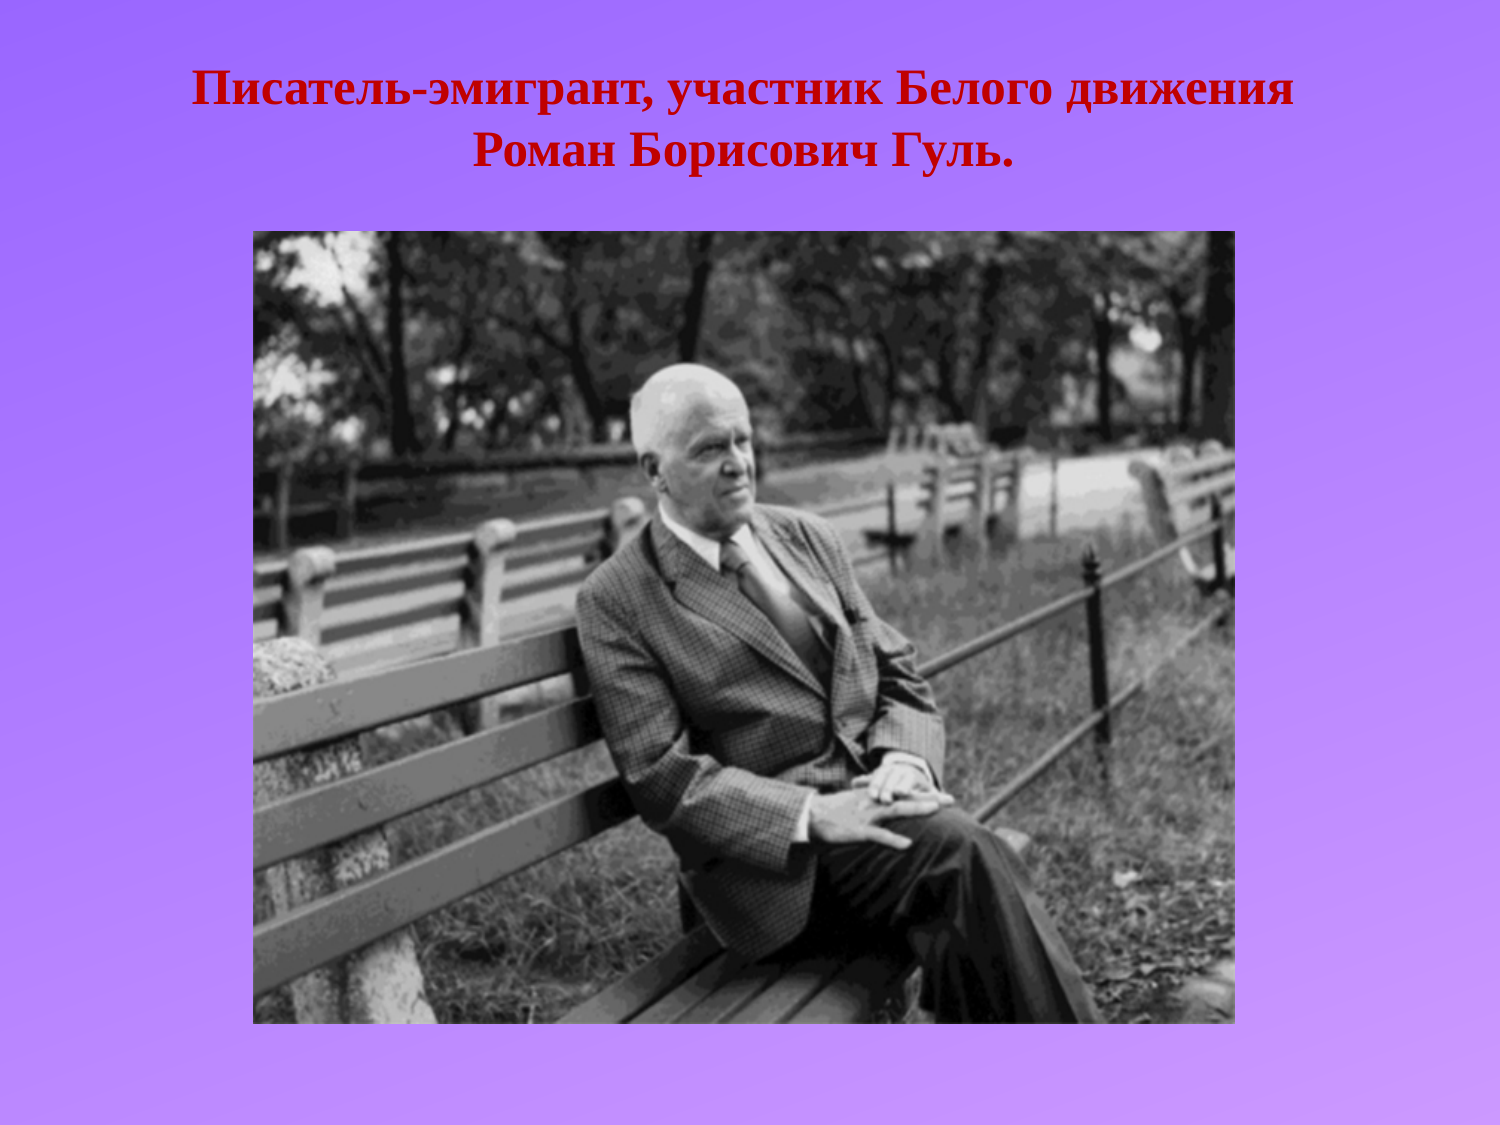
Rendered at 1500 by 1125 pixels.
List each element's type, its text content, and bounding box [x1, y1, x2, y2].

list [253, 231, 1235, 1024]
title Писатель-эмигрант, участник Белого движения Роман Борисович Гуль. [75, 45, 1425, 233]
